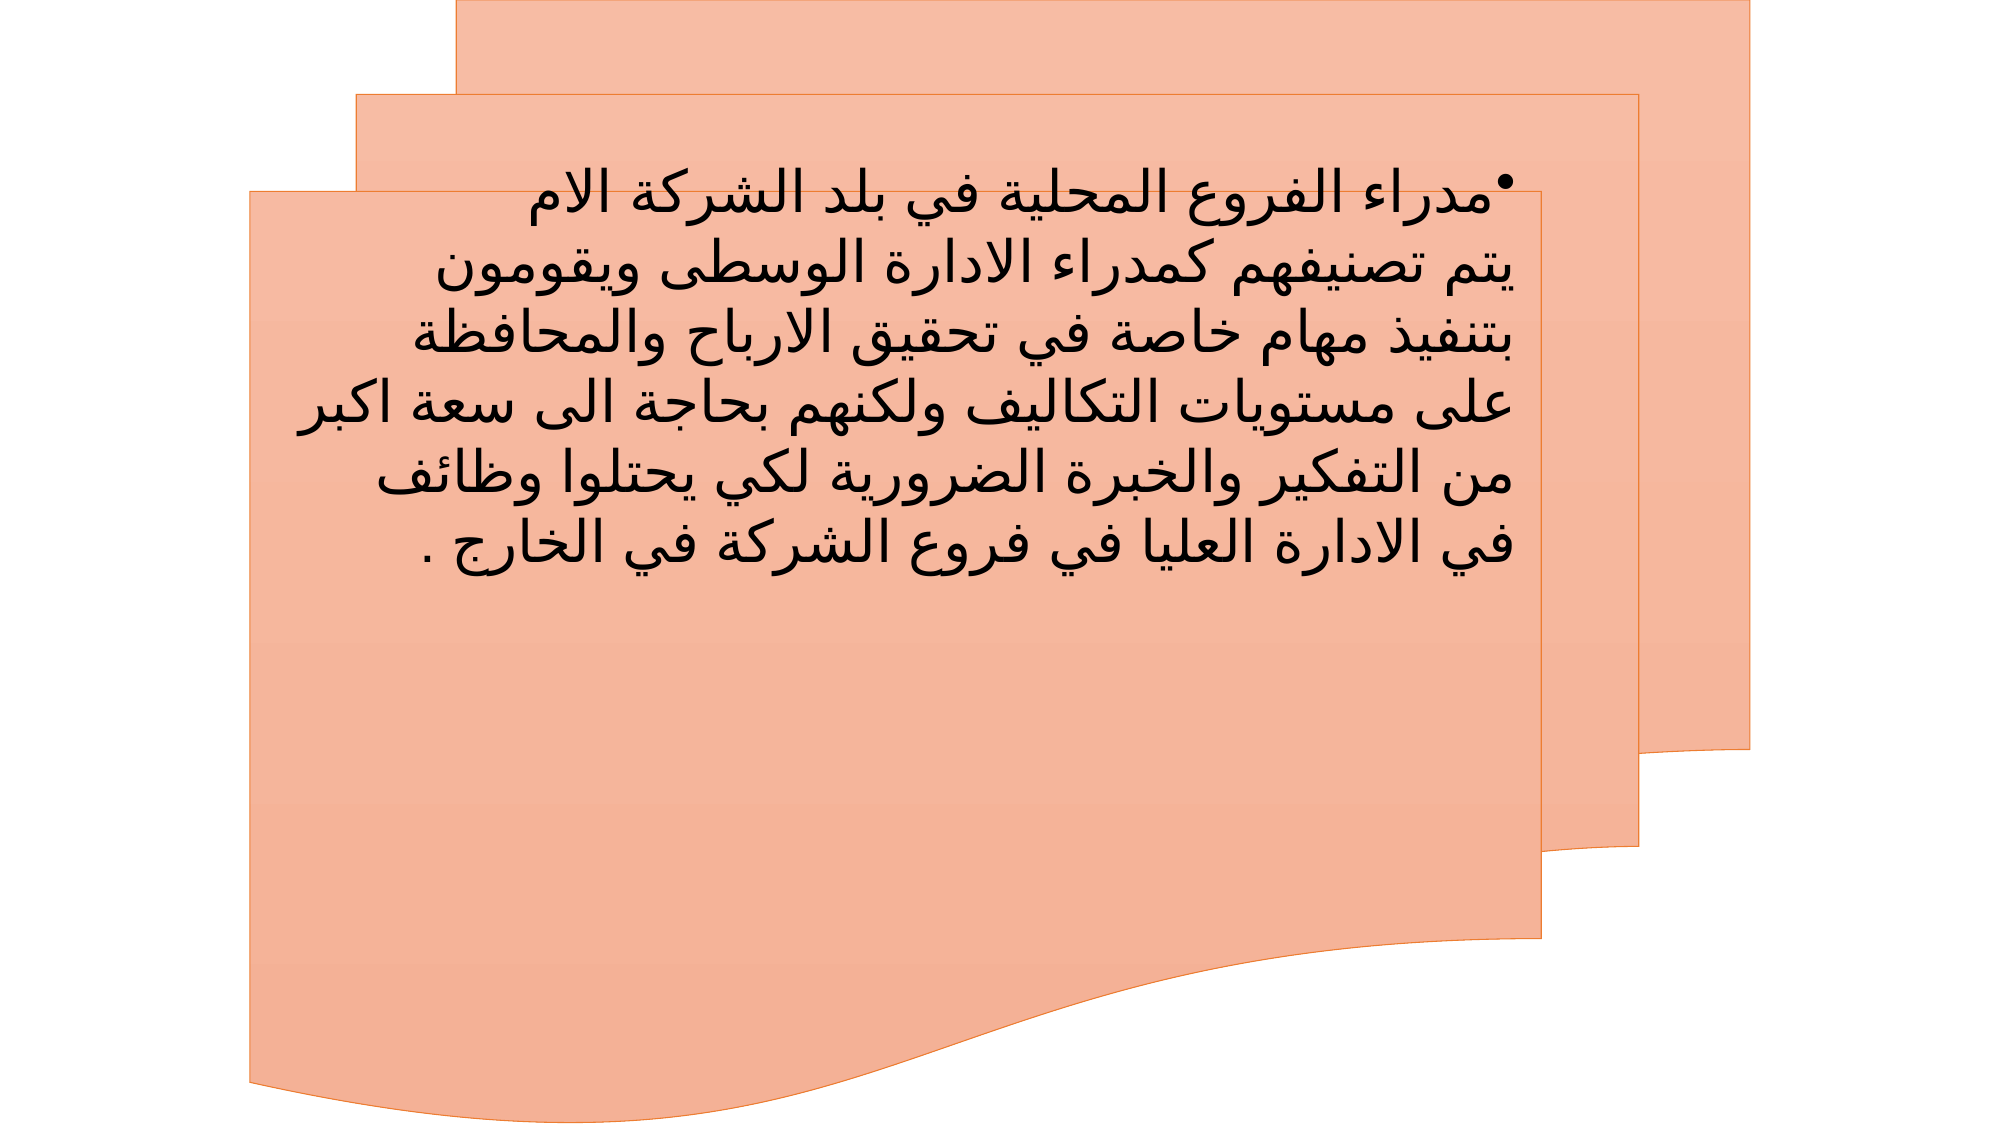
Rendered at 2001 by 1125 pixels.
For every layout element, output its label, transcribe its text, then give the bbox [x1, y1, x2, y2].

text_box مدراء الفروع المحلية في بلد الشركة الام يتم تصنيفهم كمدراء الادارة الوسطى ويقومون بتنفيذ مهام خاصة في تحقيق الارباح والمحافظة على مستويات التكاليف ولكنهم بحاجة الى سعة اكبر من التفكير والخبرة الضرورية لكي يحتلوا وظائف في الادارة العليا في فروع الشركة في الخارج . [279, 146, 1532, 582]
text_box [249, 0, 1751, 1124]
